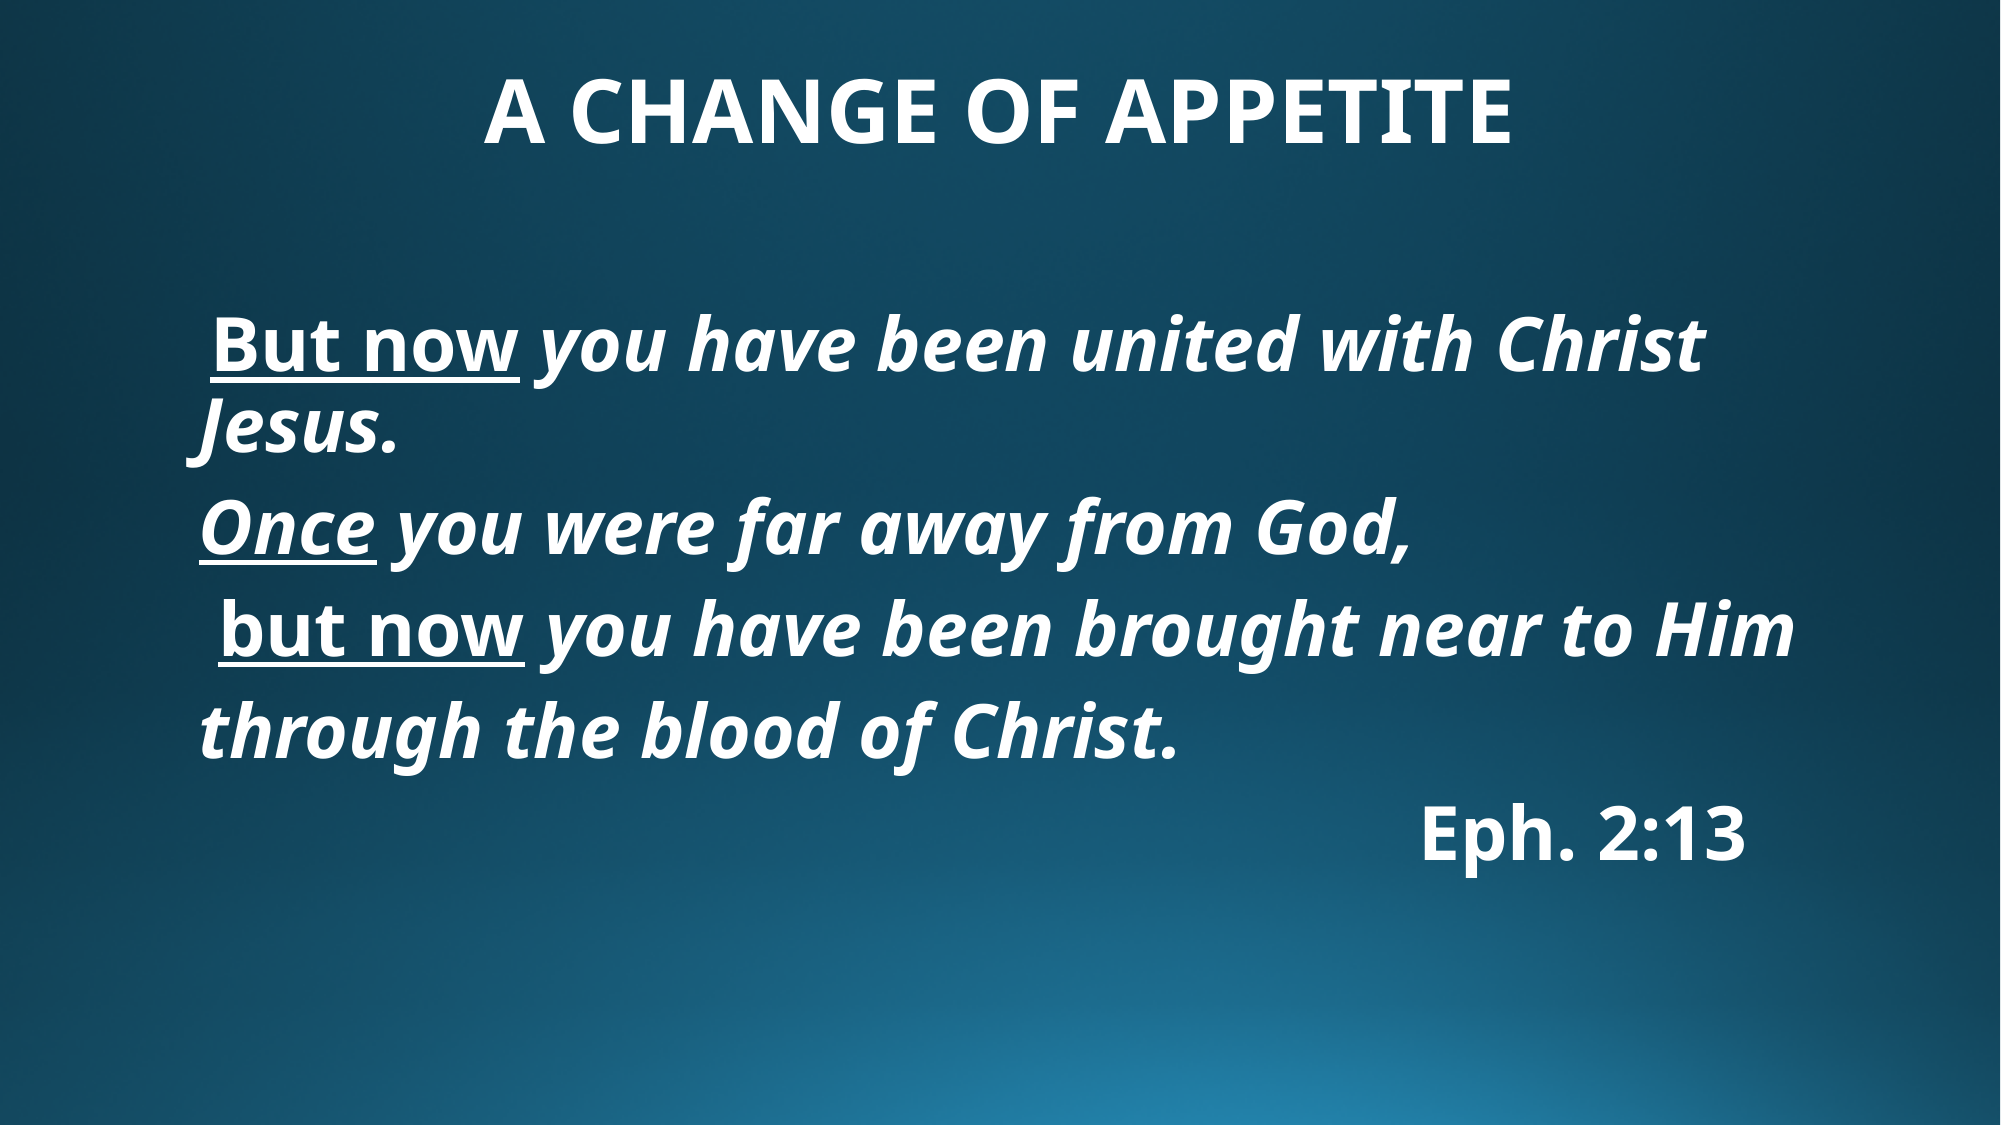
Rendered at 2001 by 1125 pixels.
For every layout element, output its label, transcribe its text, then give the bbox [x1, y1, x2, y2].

title A CHANGE OF APPETITE [137, 59, 1863, 278]
picture [0, 0, 2001, 1125]
list But now you have been united with Christ Jesus. Once you were far away from God, but now you have been brought near to Him through the blood of Christ. Eph. 2:13 [183, 299, 1863, 1014]
